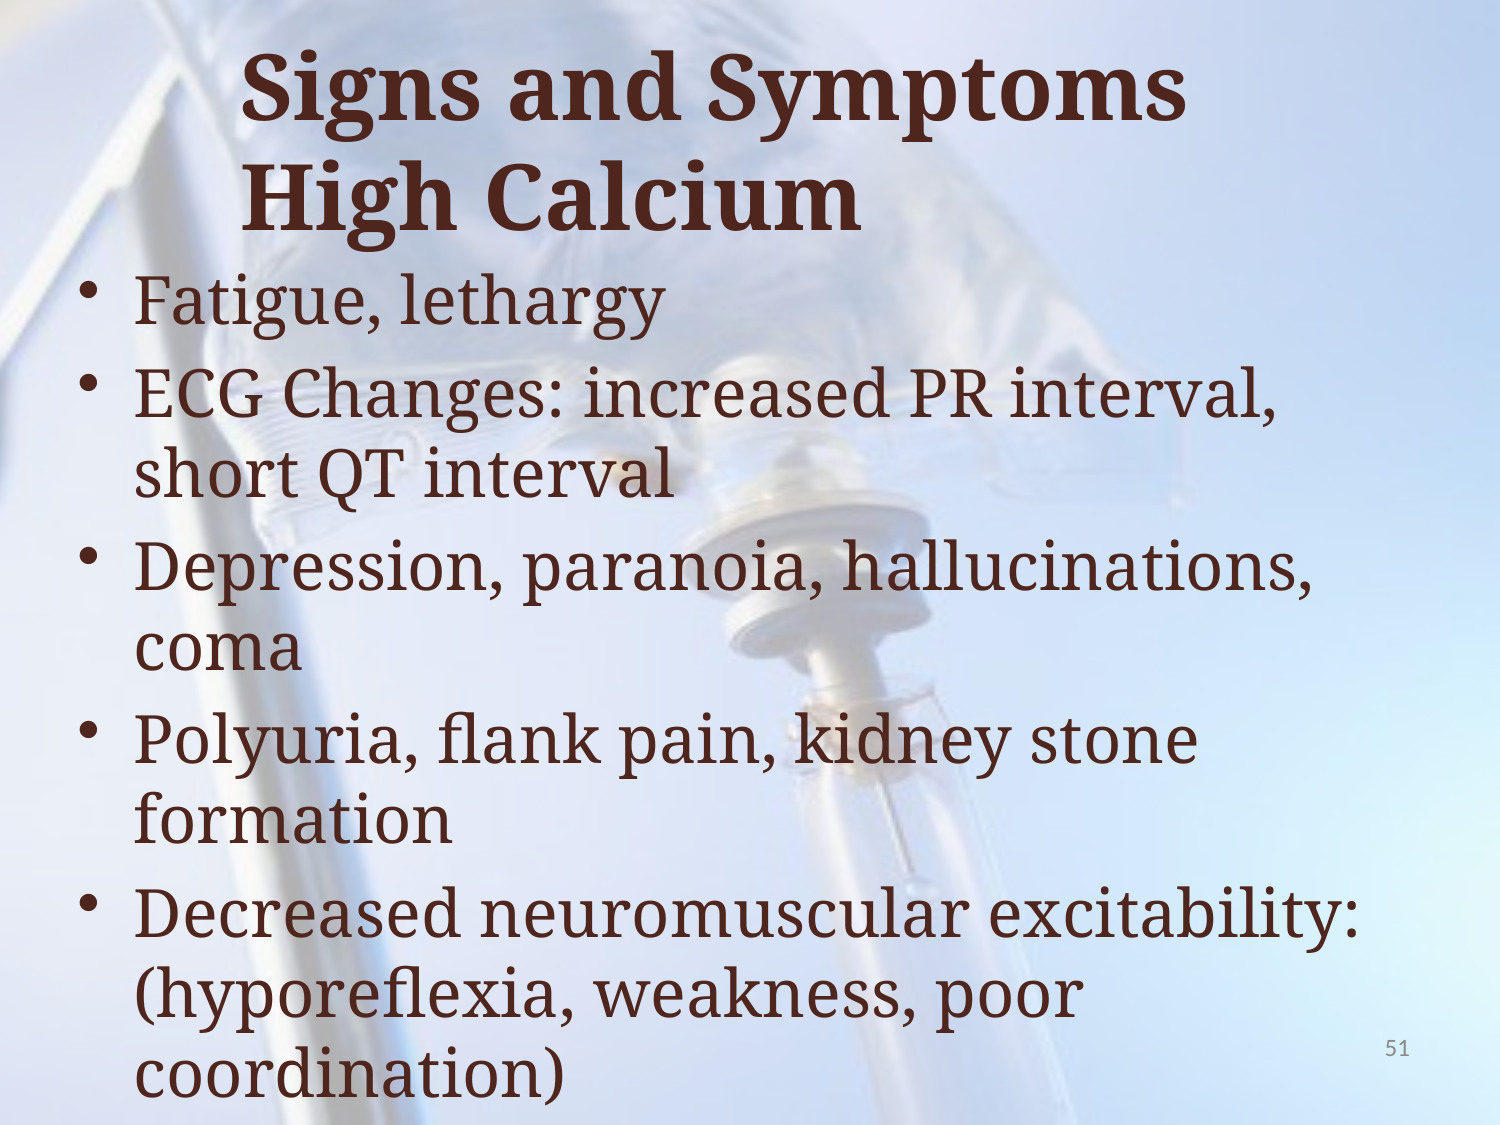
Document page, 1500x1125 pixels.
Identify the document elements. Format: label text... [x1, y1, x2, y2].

title Signs and Symptoms High Calcium [225, 45, 1425, 233]
list Fatigue, lethargy ECG Changes: increased PR interval, short QT interval Depression, paranoia, hallucinations, coma Polyuria, flank pain, kidney stone formation Decreased neuromuscular excitability: (hyporeflexia, weakness, poor coordination) Decreased GI Motility: nausea, vomiting, constipation, hypoactive bowel sounds [62, 249, 1438, 1075]
slide_number 51 [1074, 1024, 1425, 1103]
